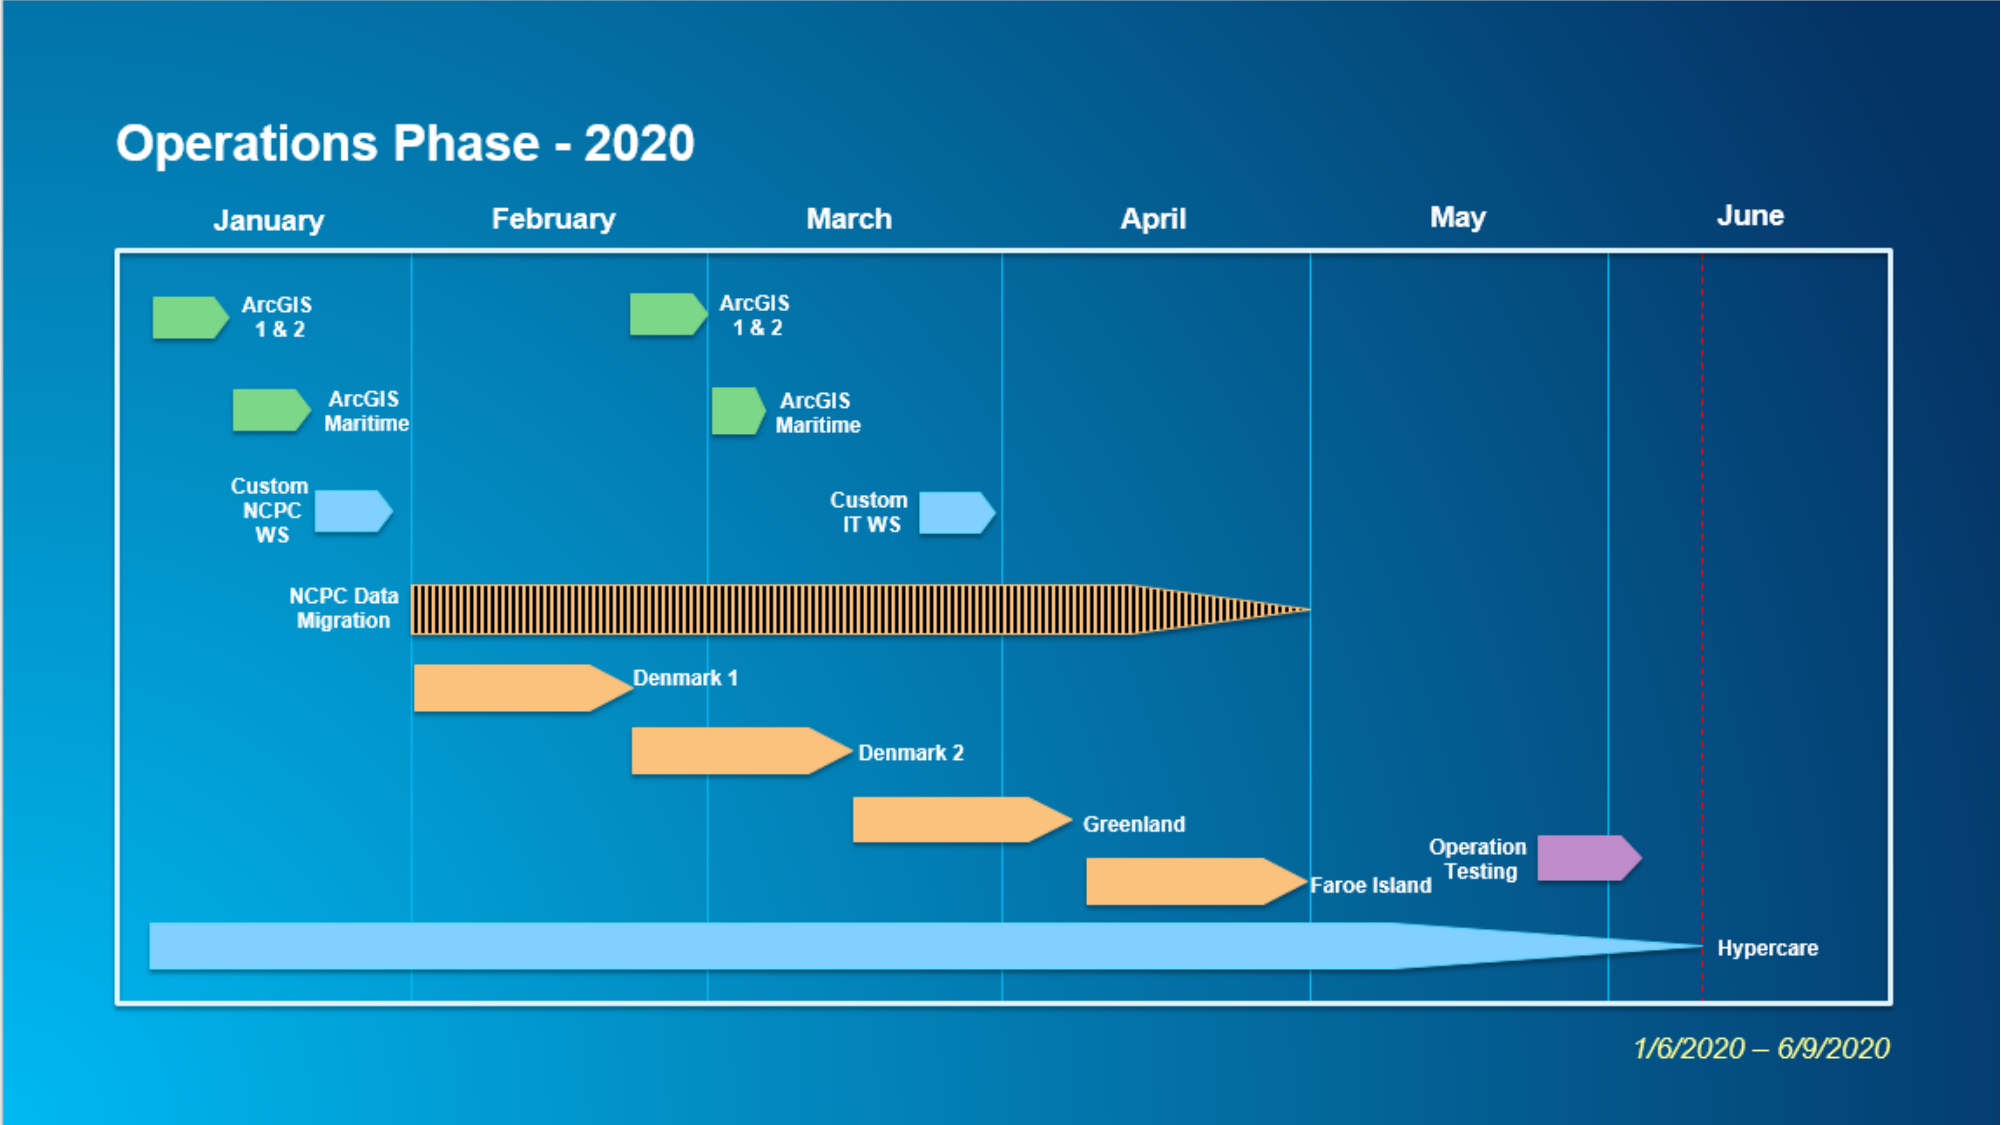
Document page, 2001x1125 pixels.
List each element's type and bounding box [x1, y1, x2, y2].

list [0, 0, 2000, 1125]
